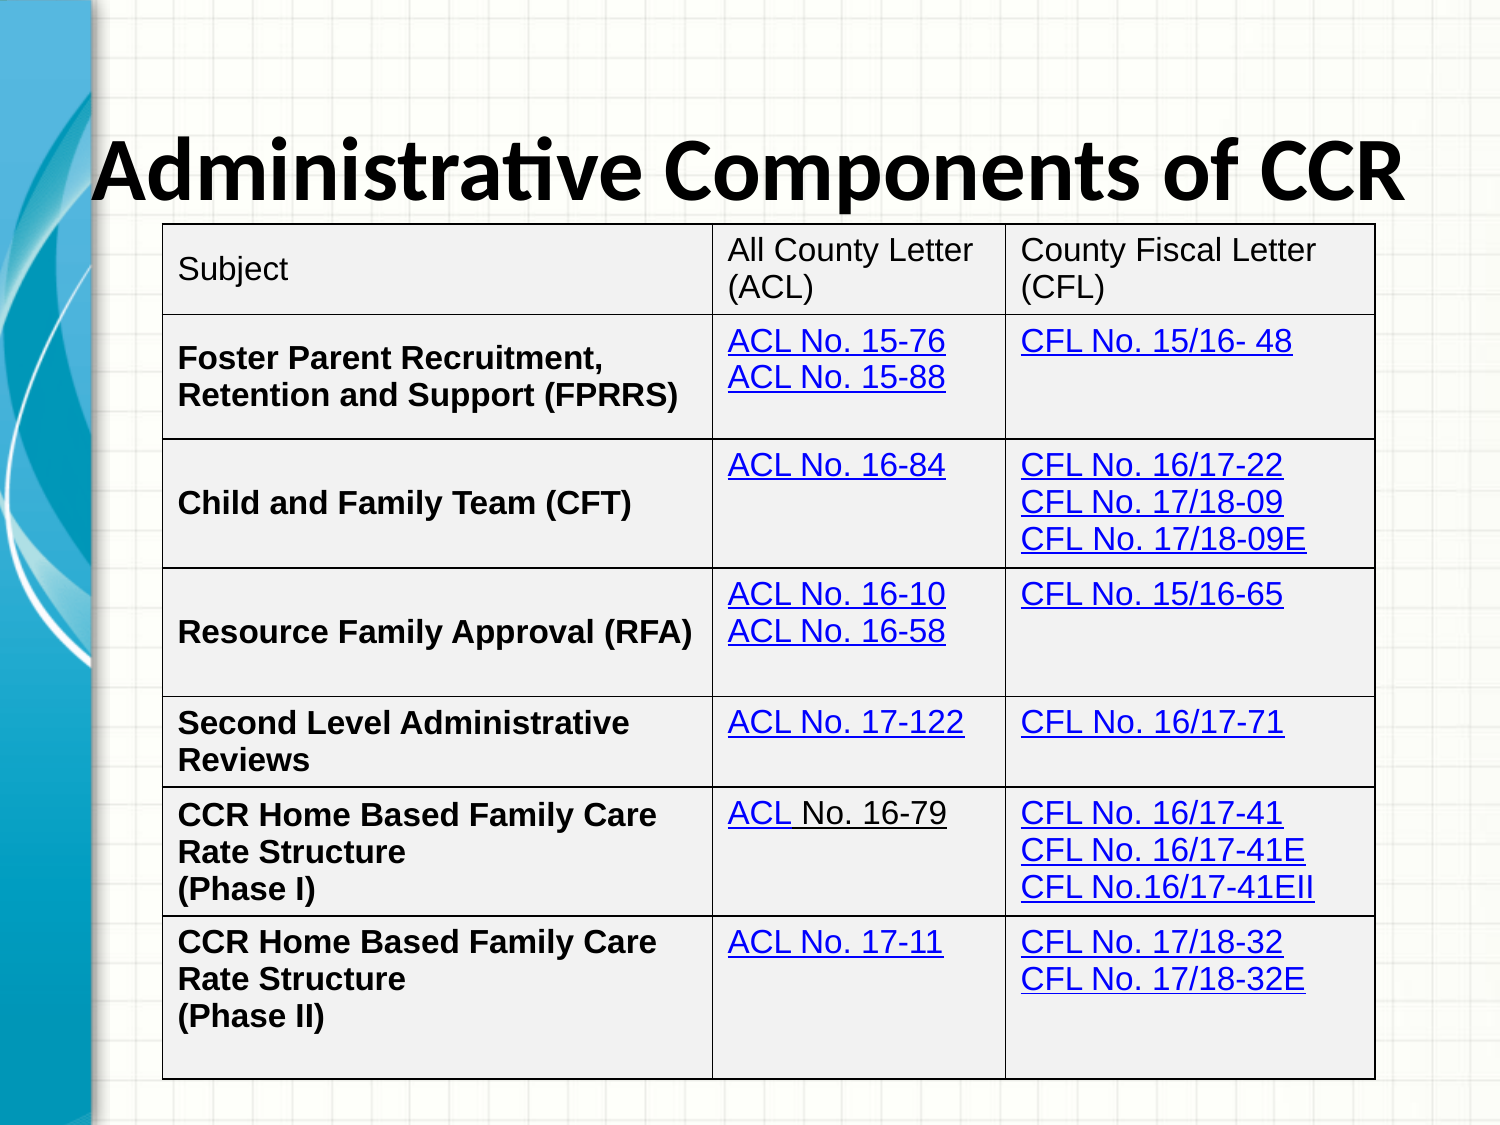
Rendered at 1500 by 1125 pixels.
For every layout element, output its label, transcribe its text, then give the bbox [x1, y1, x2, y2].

table_header County Fiscal Letter (CFL) [1006, 225, 1374, 314]
table_cell Child and Family Team (CFT) [163, 440, 712, 567]
table_cell ACL No. 16-79 [713, 788, 1005, 915]
table_cell CFL No. 16/17-22 CFL No. 17/18-09 CFL No. 17/18-09E [1006, 440, 1374, 567]
table_cell ACL No. 16-84 [713, 440, 1005, 567]
table_cell Resource Family Approval (RFA) [163, 569, 712, 696]
table_header Subject [163, 225, 712, 314]
table_header All County Letter (ACL) [713, 225, 1005, 314]
table_cell Second Level Administrative Reviews [163, 697, 712, 786]
table_cell CFL No. 15/16- 48 [1006, 315, 1374, 438]
title Administrative Components of CCR [75, 99, 1425, 228]
table_cell CFL No. 15/16-65 [1006, 569, 1374, 696]
picture [0, 0, 1500, 1125]
table_cell CFL No. 16/17-41 CFL No. 16/17-41E CFL No.16/17-41EII [1006, 788, 1374, 915]
table_cell ACL No. 15-76 ACL No. 15-88 [713, 315, 1005, 438]
table_cell CCR Home Based Family Care Rate Structure (Phase I) [163, 788, 712, 915]
table_cell ACL No. 17-11 [713, 917, 1005, 1078]
table_cell CFL No. 16/17-71 [1006, 697, 1374, 786]
table_cell ACL No. 16-10 ACL No. 16-58 [713, 569, 1005, 696]
table_cell ACL No. 17-122 [713, 697, 1005, 786]
table_cell CCR Home Based Family Care Rate Structure (Phase II) [163, 917, 712, 1078]
table_cell CFL No. 17/18-32 CFL No. 17/18-32E [1006, 917, 1374, 1078]
table_cell Foster Parent Recruitment, Retention and Support (FPRRS) [163, 315, 712, 438]
